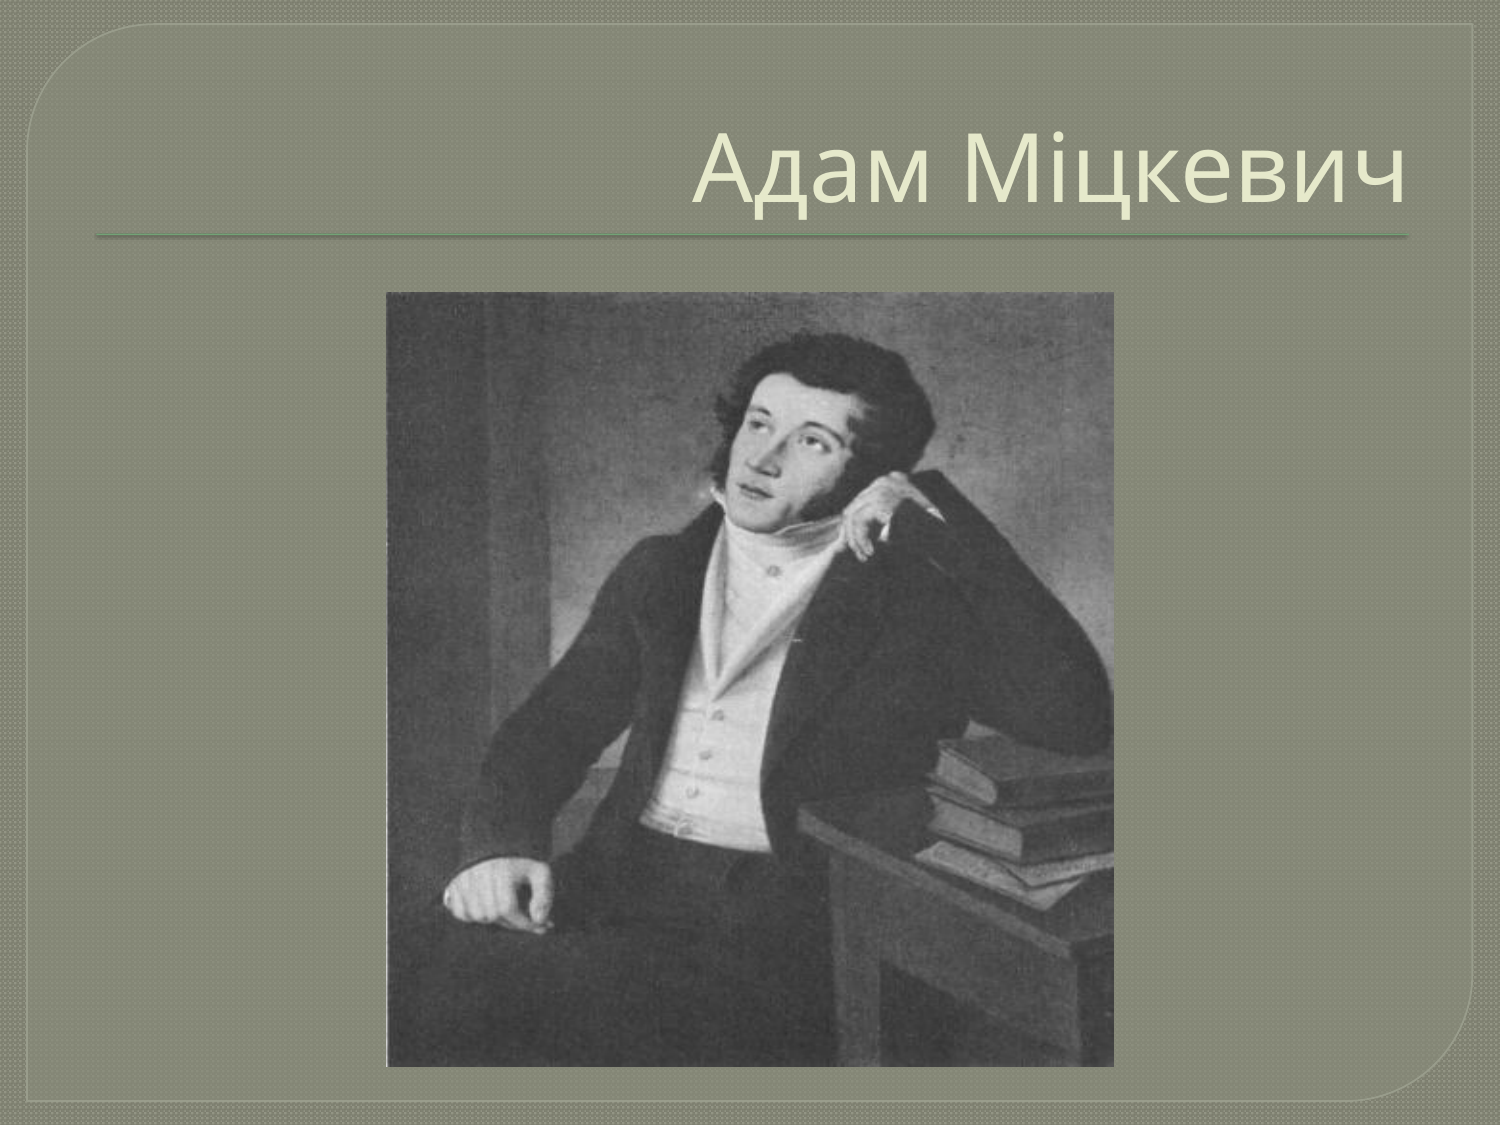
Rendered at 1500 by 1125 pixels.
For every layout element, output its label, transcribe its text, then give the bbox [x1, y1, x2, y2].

title Адам Міцкевич [75, 41, 1425, 230]
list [386, 292, 1114, 1067]
